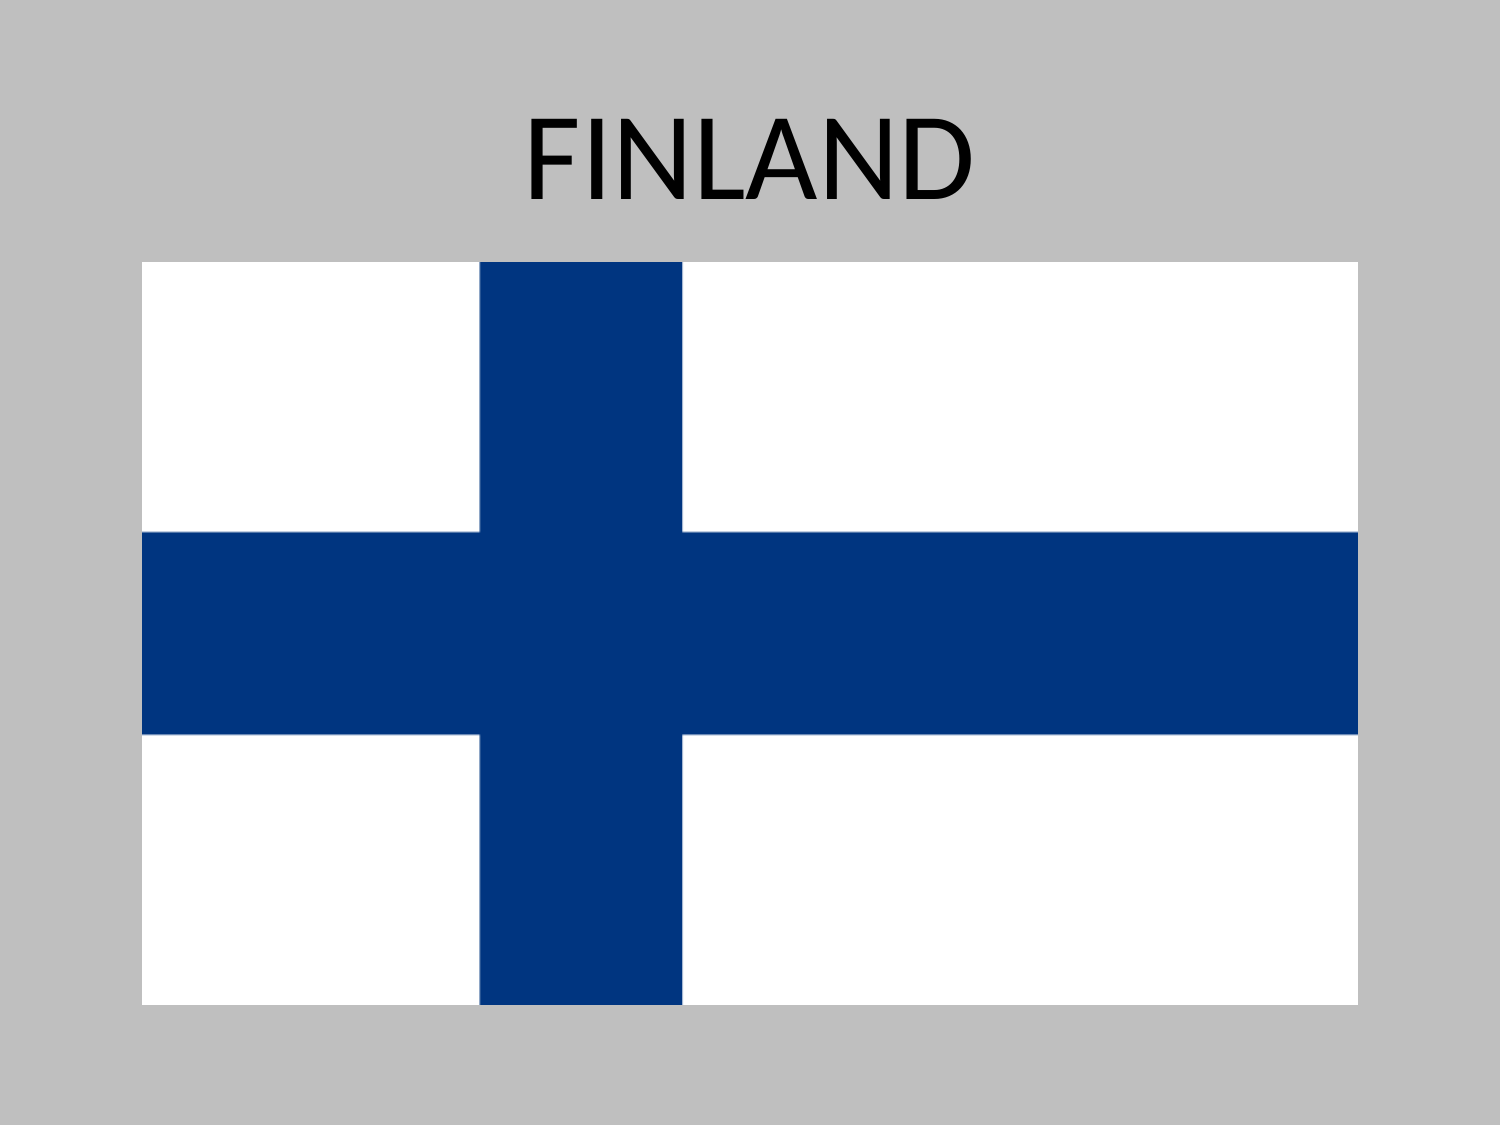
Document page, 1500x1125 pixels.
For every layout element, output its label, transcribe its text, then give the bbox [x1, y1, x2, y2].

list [142, 262, 1358, 1006]
text_box FINLAND [237, 66, 1263, 232]
